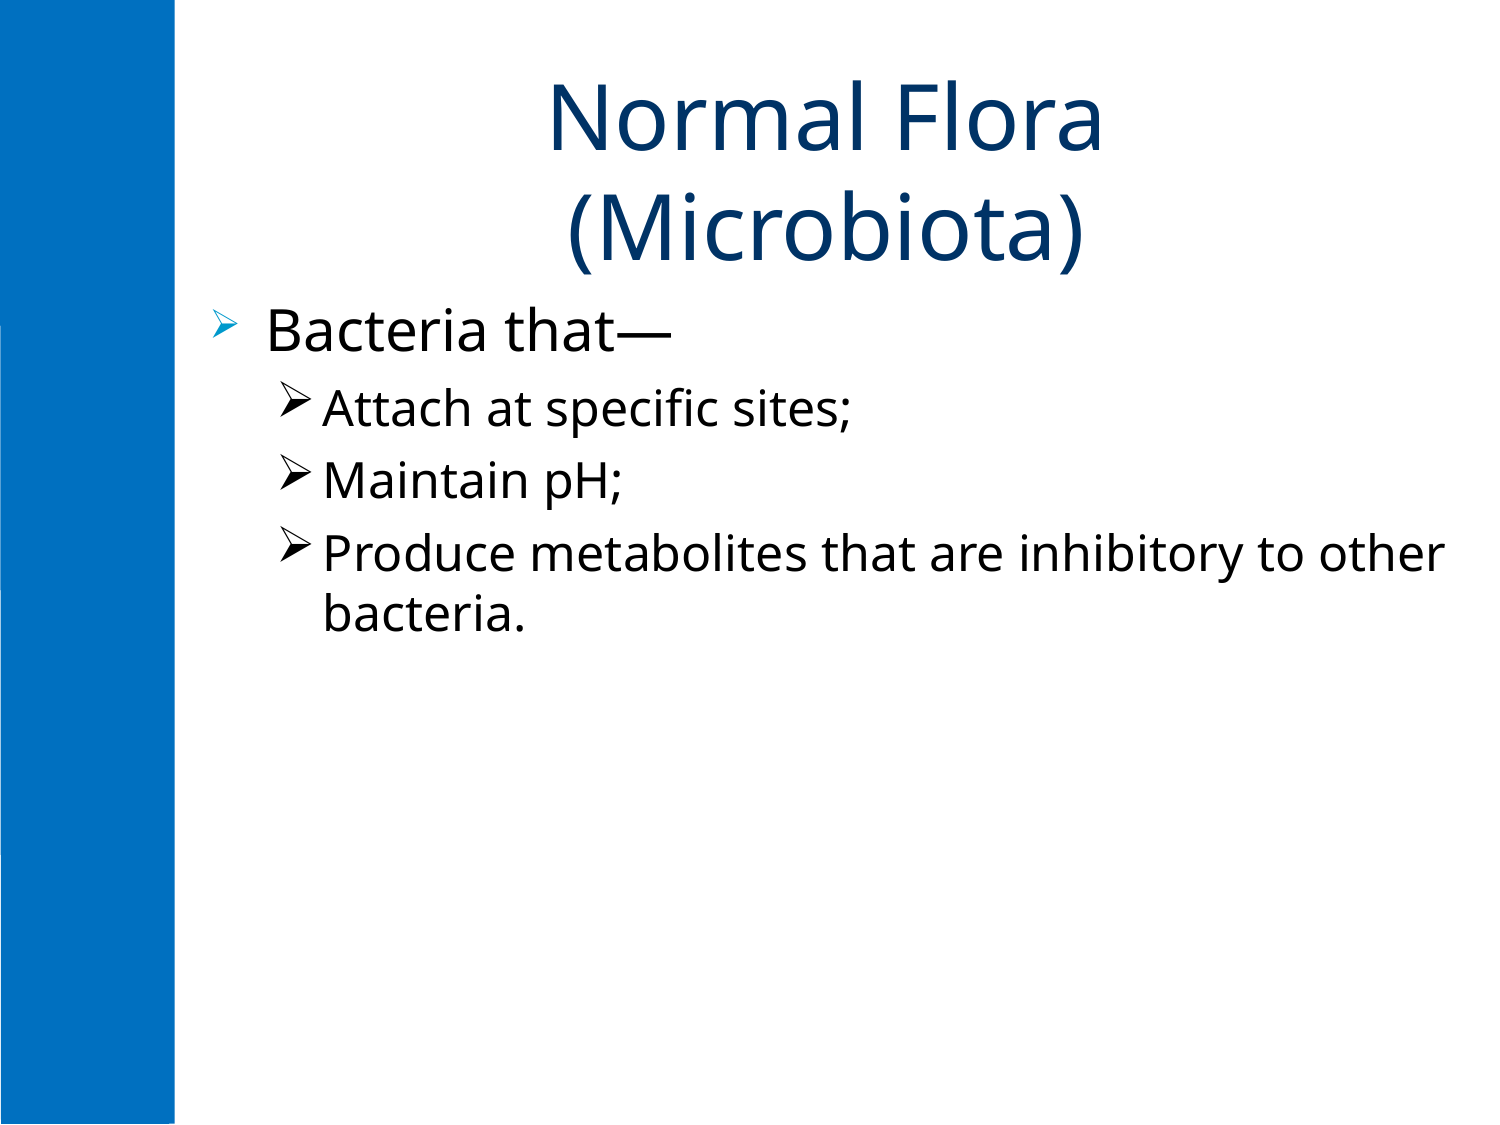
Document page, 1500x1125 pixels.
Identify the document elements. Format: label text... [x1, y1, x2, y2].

list Bacteria that— Attach at specific sites; Maintain pH; Produce metabolites that are inhibitory to other bacteria. [194, 285, 1470, 1086]
title Normal Flora (Microbiota) [192, 12, 1468, 325]
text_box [0, 0, 175, 1125]
